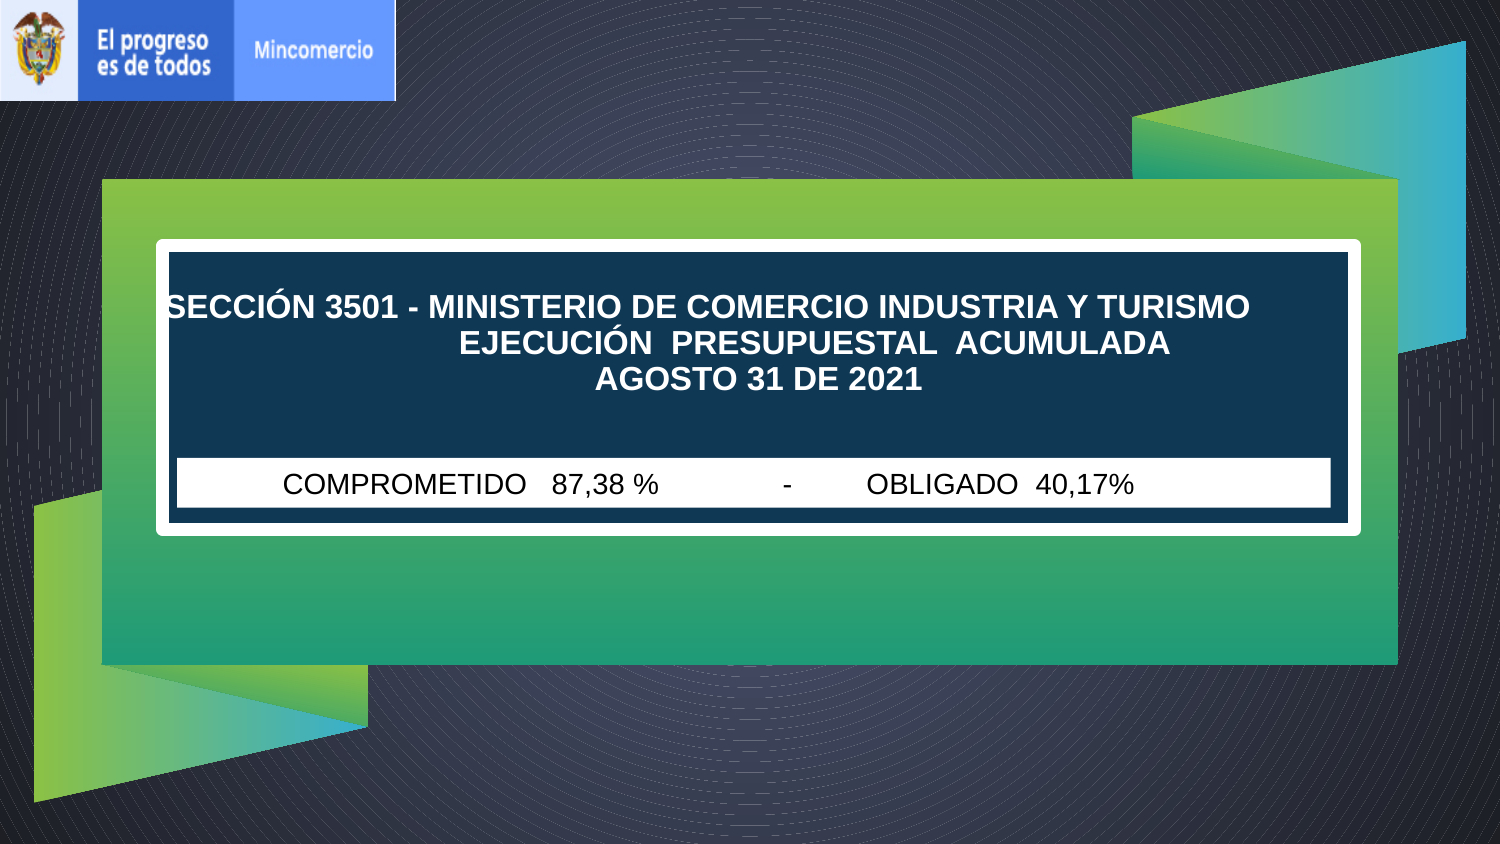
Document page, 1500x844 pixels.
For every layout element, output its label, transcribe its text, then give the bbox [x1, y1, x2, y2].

title SECCIÓN 3501 - MINISTERIO DE COMERCIO INDUSTRIA Y TURISMO EJECUCIÓN PRESUPUESTAL ACUMULADA AGOSTO 31 DE 2021 [162, 245, 1355, 530]
picture [0, 0, 396, 101]
text_box COMPROMETIDO 87,38 % - OBLIGADO 40,17% [177, 457, 1331, 508]
